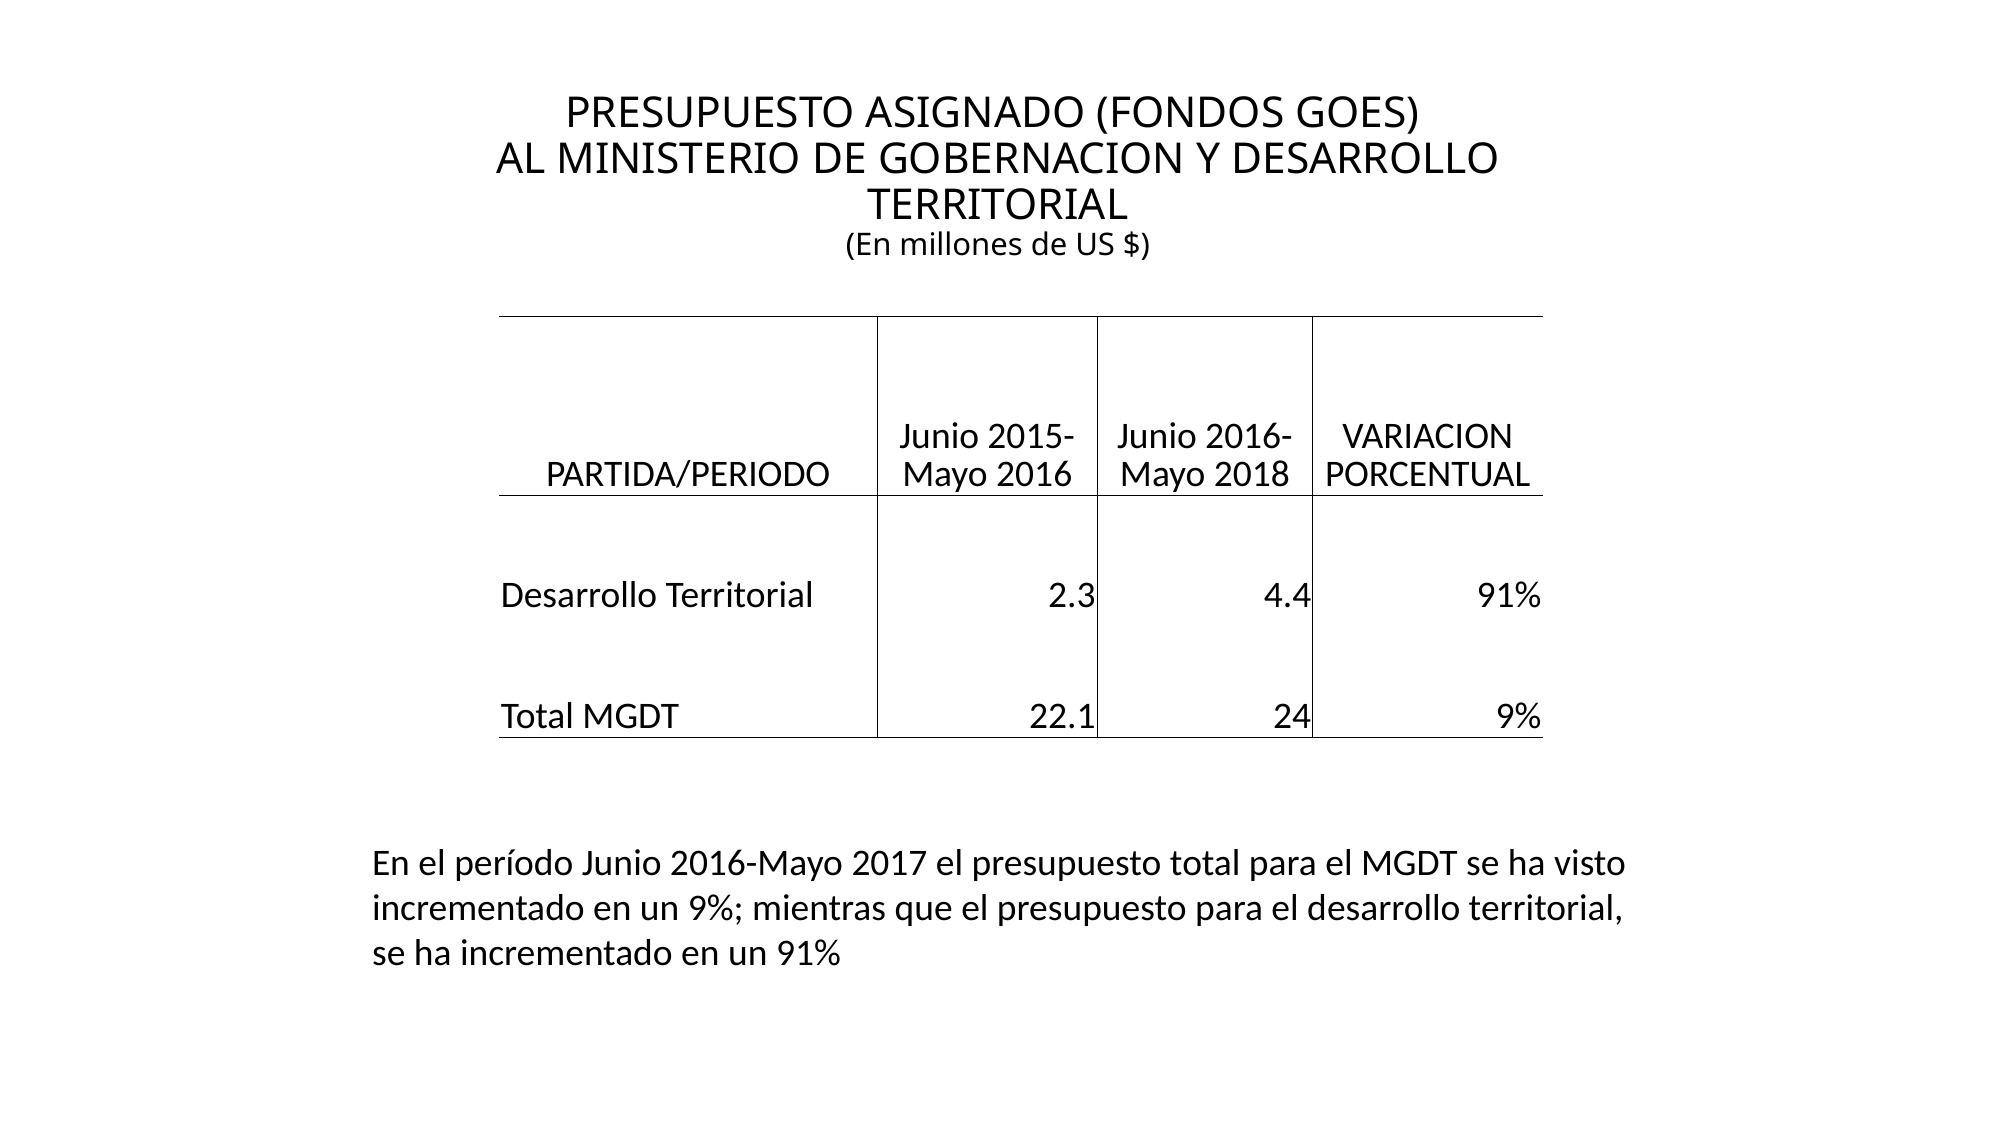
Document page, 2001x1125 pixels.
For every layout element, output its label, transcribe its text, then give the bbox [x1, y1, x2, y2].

table_cell Total MGDT [499, 617, 877, 737]
table_header VARIACION PORCENTUAL [1313, 317, 1543, 495]
table_cell Desarrollo Territorial [499, 496, 877, 617]
text_box En el período Junio 2016-Mayo 2017 el presupuesto total para el MGDT se ha visto incrementado en un 9%; mientras que el presupuesto para el desarrollo territorial, se ha incrementado en un 91% [357, 830, 1666, 980]
table_cell 91% [1313, 496, 1543, 617]
table_cell 4.4 [1098, 496, 1312, 617]
table_cell 22.1 [878, 617, 1097, 737]
table_cell 2.3 [878, 496, 1097, 617]
table_header Junio 2015- Mayo 2016 [878, 317, 1097, 495]
table_header Junio 2016- Mayo 2018 [1098, 317, 1312, 495]
table_cell 24 [1098, 617, 1312, 737]
table_header PARTIDA/PERIODO [499, 317, 877, 495]
table_cell 9% [1313, 617, 1543, 737]
title PRESUPUESTO ASIGNADO (FONDOS GOES) AL MINISTERIO DE GOBERNACION Y DESARROLLO TERRITORIAL (En millones de US $) [362, 82, 1634, 270]
